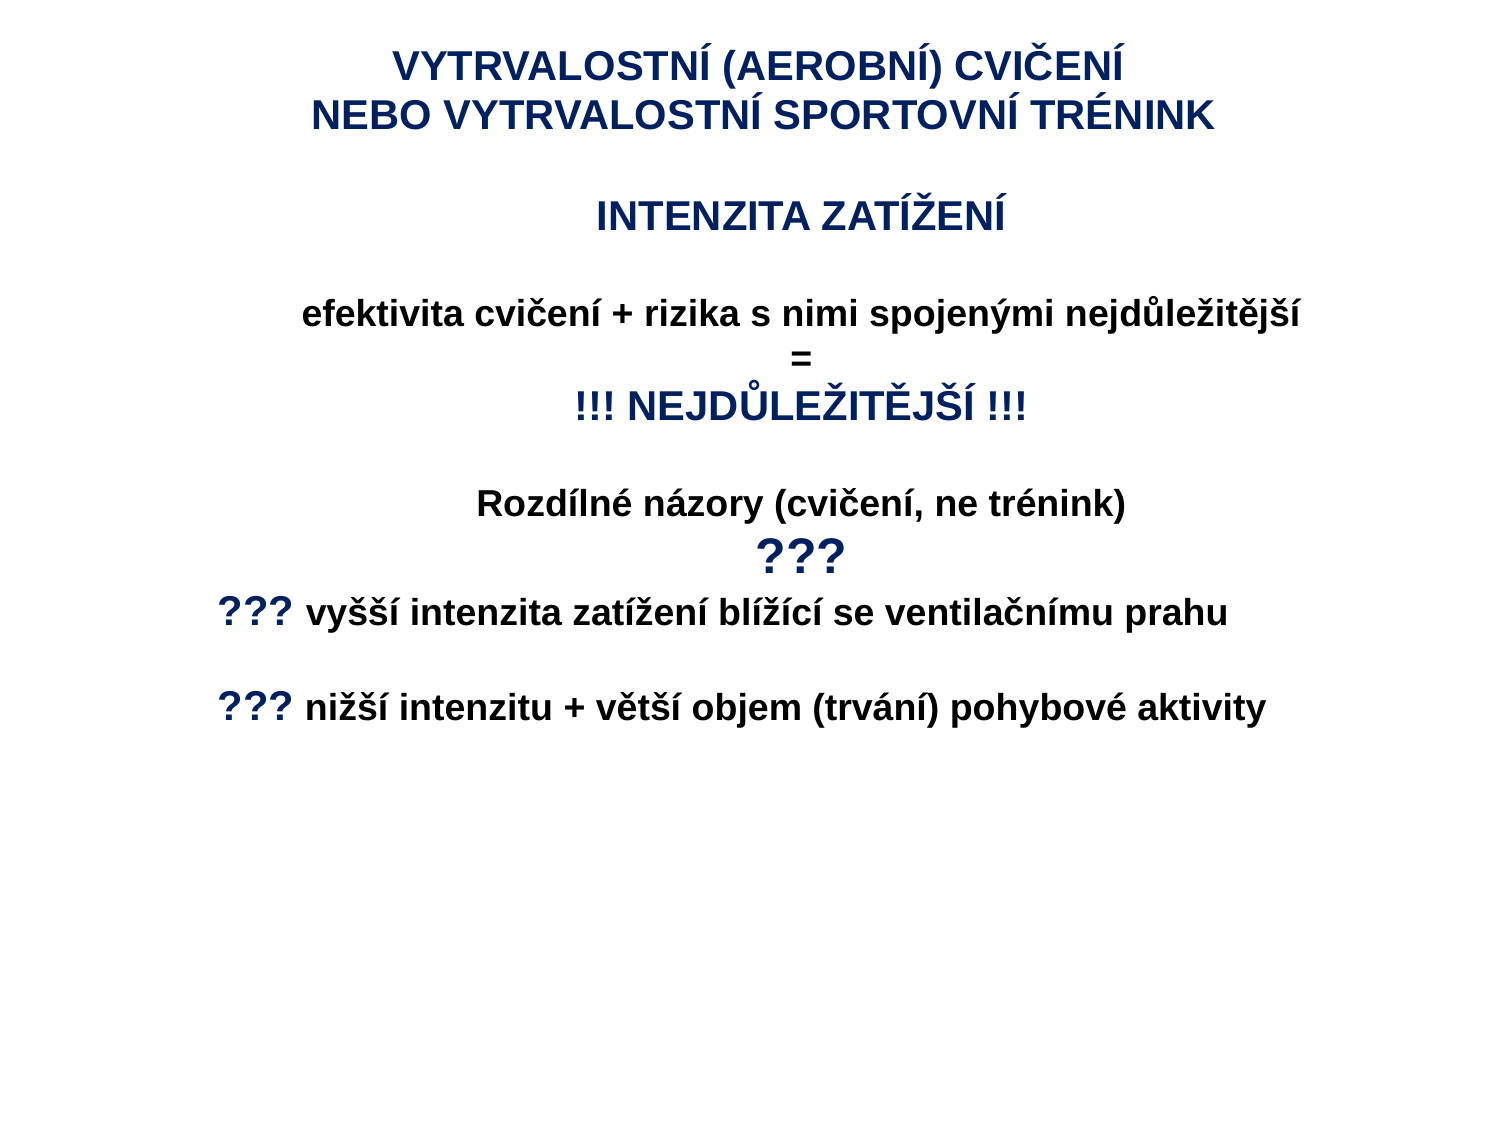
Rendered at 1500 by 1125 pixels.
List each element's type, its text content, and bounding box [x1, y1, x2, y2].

text_box VYTRVALOSTNÍ (AEROBNÍ) CVIČENÍ NEBO VYTRVALOSTNÍ SPORTOVNÍ TRÉNINK INTENZITA ZATÍŽENÍ efektivita cvičení + rizika s nimi spojenými nejdůležitější = !!! NEJDŮLEŽITĚJŠÍ !!! Rozdílné názory (cvičení, ne trénink) ??? ??? vyšší intenzita zatížení blížící se ventilačnímu prahu ??? nižší intenzitu + větší objem (trvání) pohybové aktivity [53, 31, 1400, 736]
